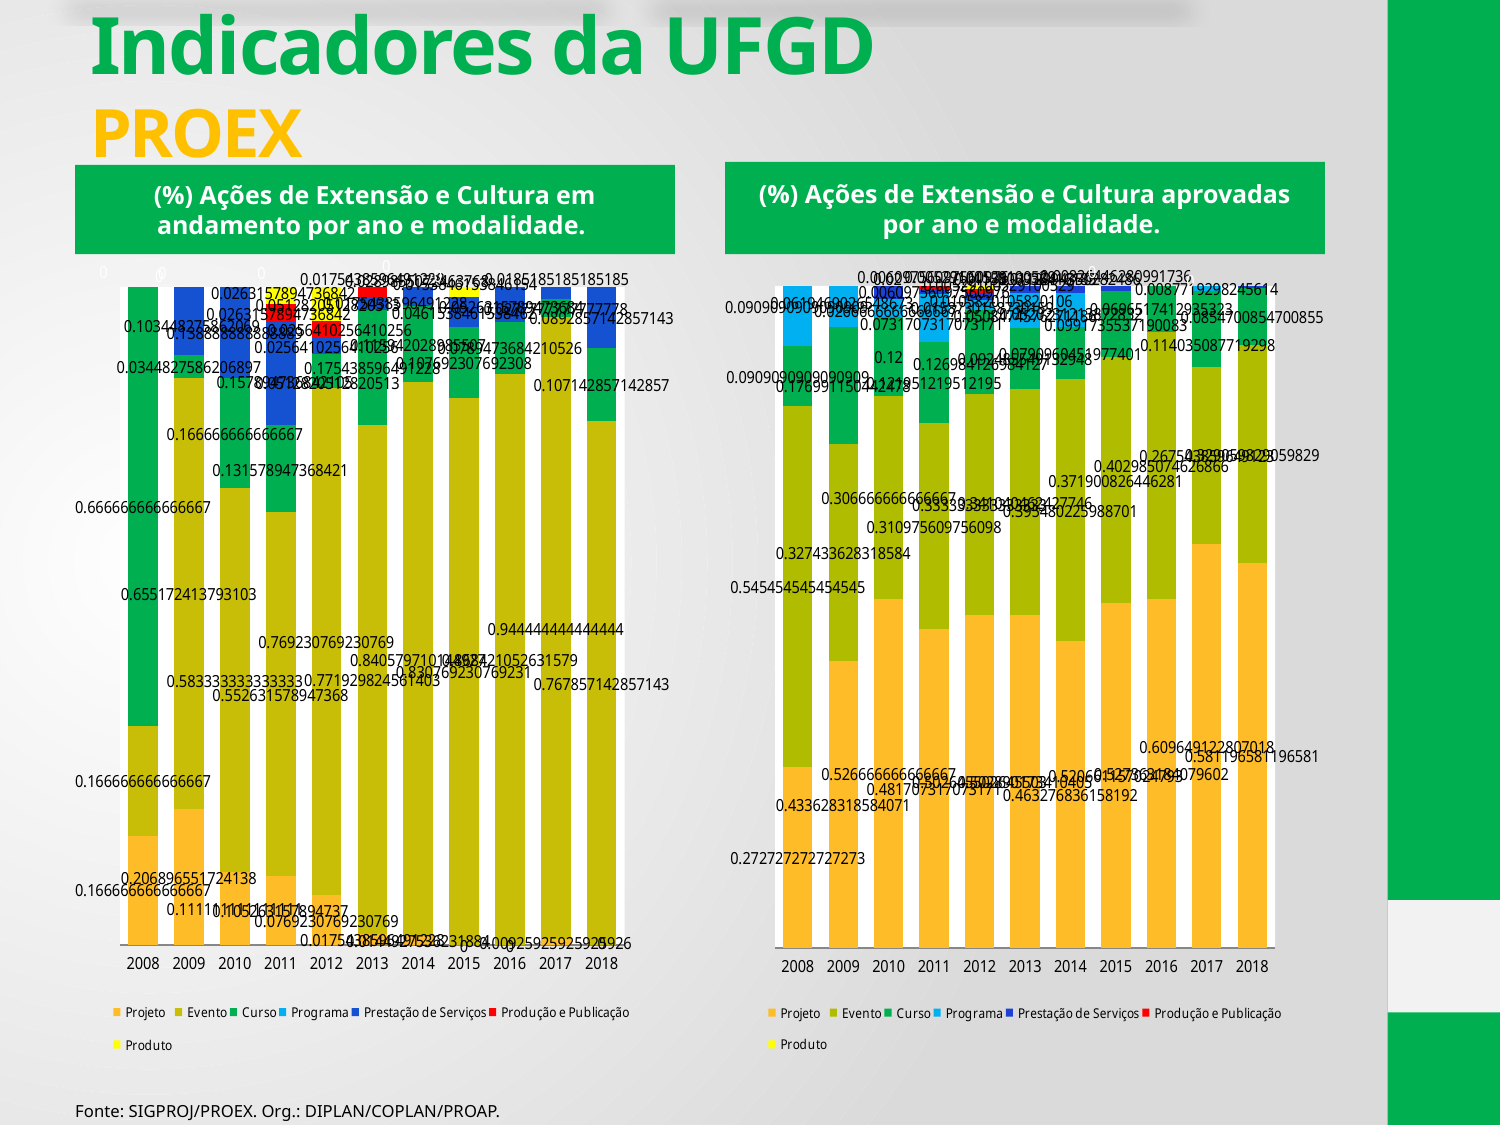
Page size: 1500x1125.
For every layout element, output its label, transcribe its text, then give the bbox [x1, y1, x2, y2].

chart [724, 253, 1326, 1071]
title Indicadores da UFGD PROEX [75, 4, 1325, 162]
chart [74, 253, 676, 1071]
text_box Fonte: SIGPROJ/PROEX. Org.: DIPLAN/COPLAN/PROAP. [60, 1093, 1325, 1125]
list (%) Ações de Extensão e Cultura em andamento por ano e modalidade. [75, 164, 675, 249]
list (%) Ações de Extensão e Cultura aprovadas por ano e modalidade. [725, 162, 1325, 249]
